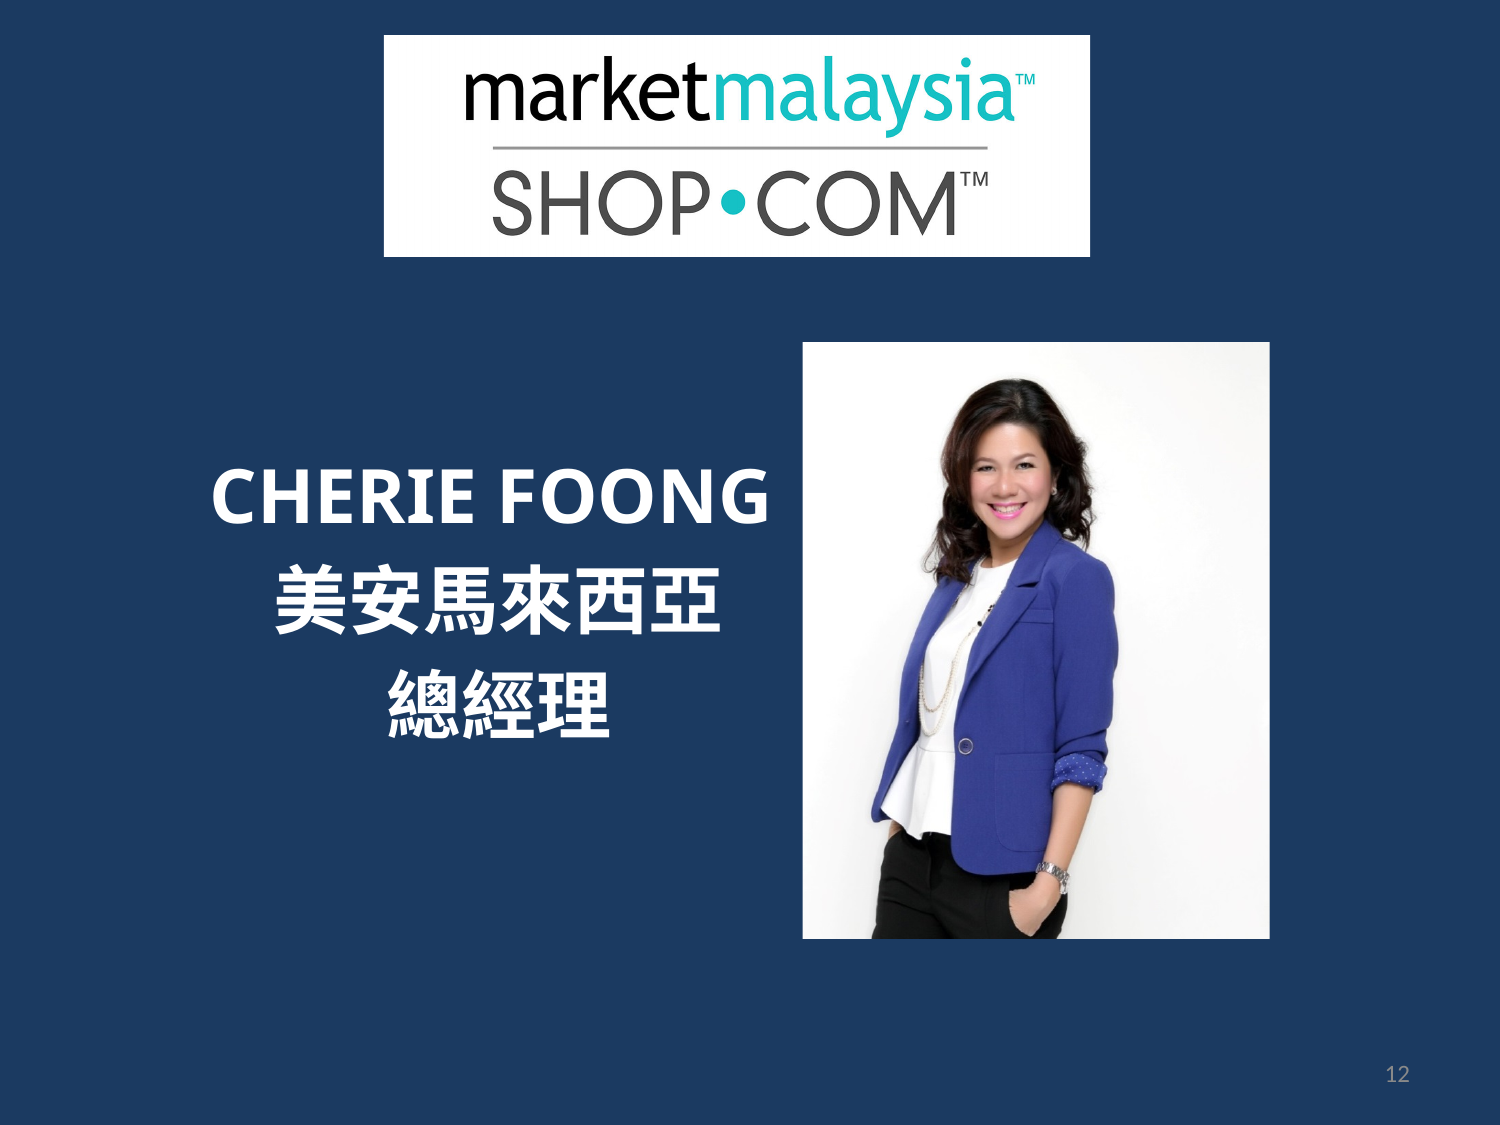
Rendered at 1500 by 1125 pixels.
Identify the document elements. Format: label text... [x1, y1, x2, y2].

list CHERIE FOONG 美安馬來西亞 總經理 [194, 335, 803, 1079]
picture [802, 341, 1270, 939]
picture [383, 34, 1091, 258]
slide_number 12 [1074, 1042, 1425, 1103]
